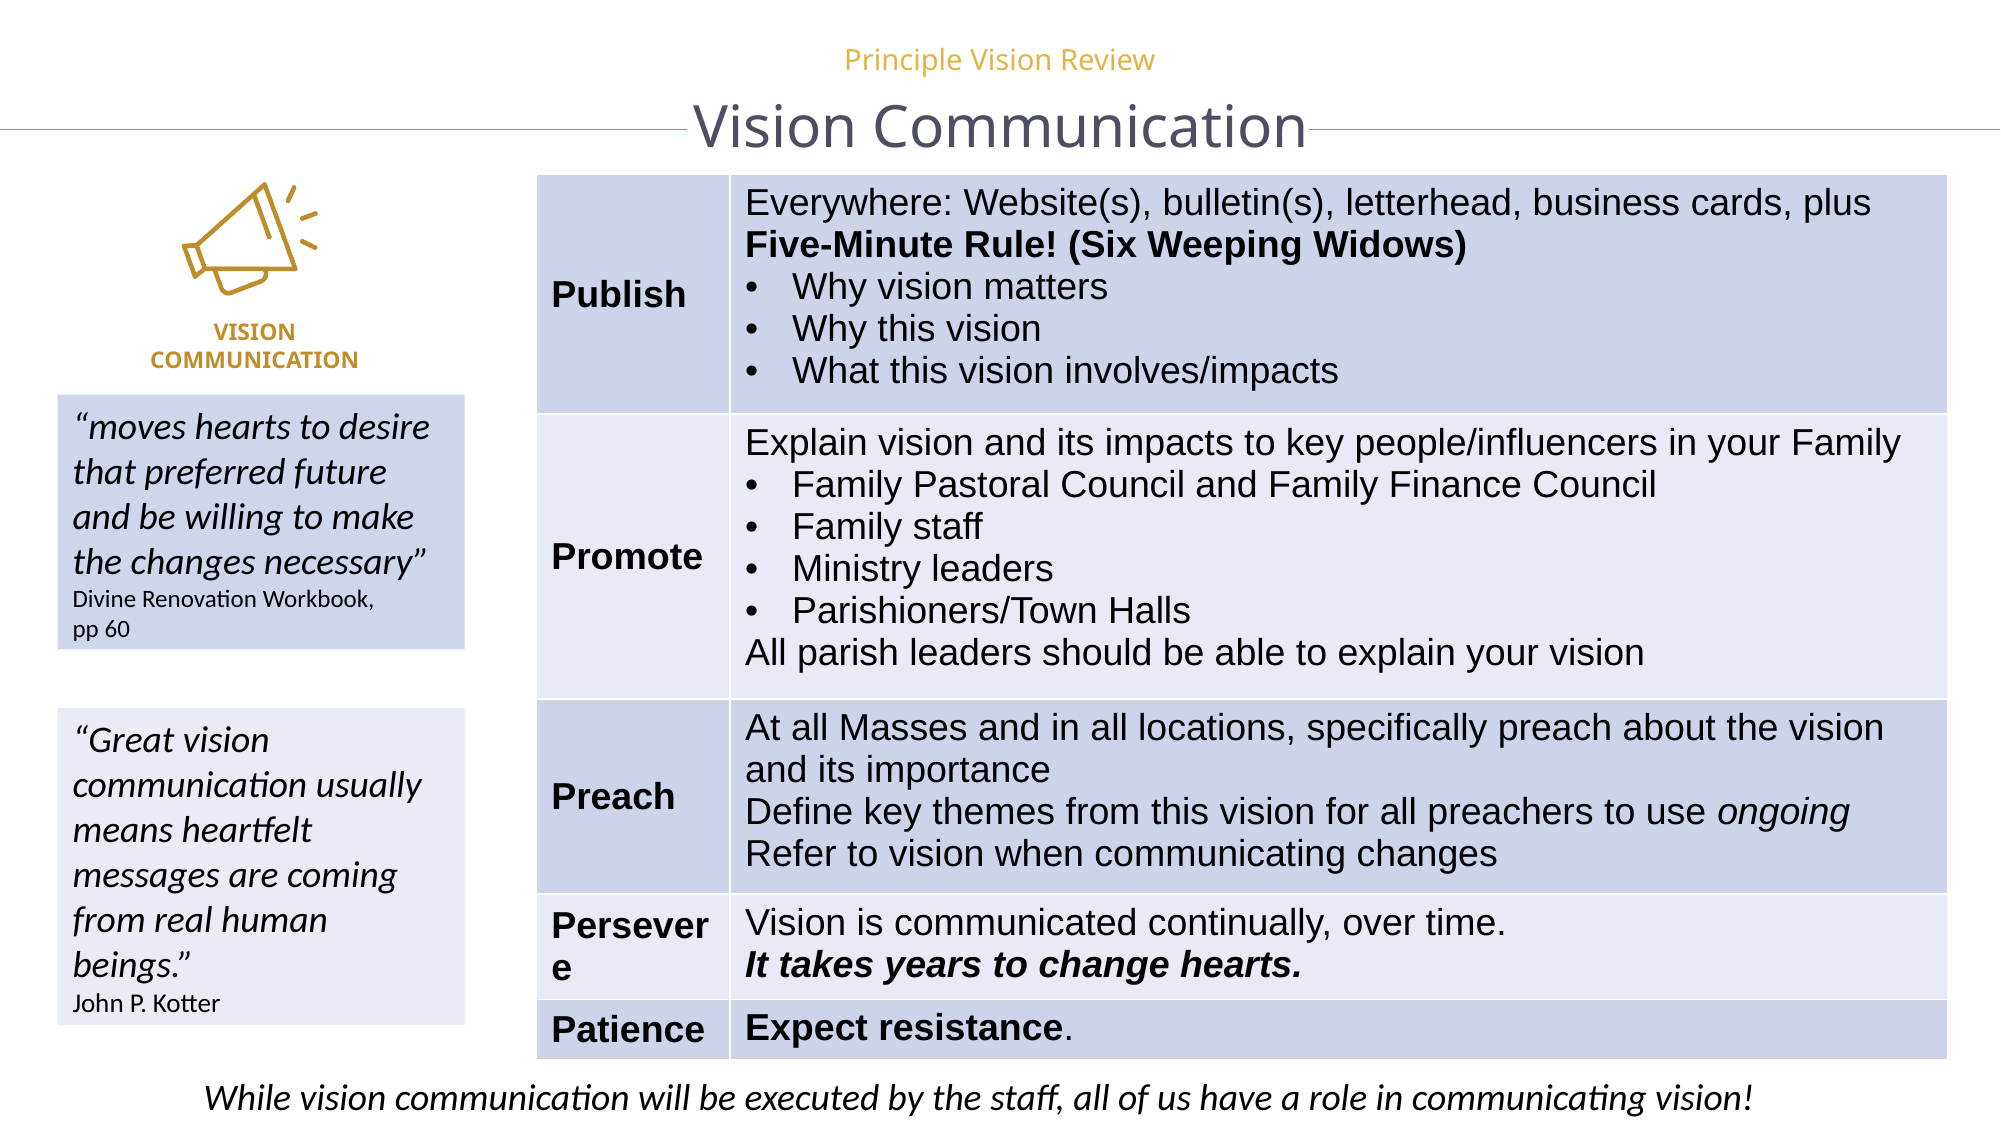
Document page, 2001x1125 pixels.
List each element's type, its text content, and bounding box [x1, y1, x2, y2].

table_cell At all Masses and in all locations, specifically preach about the vision and its importance Define key themes from this vision for all preachers to use ongoing Refer to vision when communicating changes [731, 700, 1947, 893]
table_header Everywhere: Website(s), bulletin(s), letterhead, business cards, plus Five-Minute Rule! (Six Weeping Widows) Why vision matters Why this vision What this vision involves/impacts [731, 175, 1947, 413]
text_box While vision communication will be executed by the staff, all of us have a role in communicating vision! [188, 1065, 1794, 1125]
table_cell Expect resistance. [731, 1000, 1947, 1059]
table_cell Persevere [537, 895, 729, 999]
table_cell Vision is communicated continually, over time. It takes years to change hearts. [731, 895, 1947, 999]
table_cell Promote [537, 415, 729, 698]
text_box Principle Vision Review [0, 34, 2000, 84]
text_box “moves hearts to desire that preferred future and be willing to make the changes necessary” Divine Renovation Workbook, pp 60 [57, 394, 465, 650]
table_cell Preach [537, 700, 729, 893]
table_cell Explain vision and its impacts to key people/influencers in your Family Family Pastoral Council and Family Finance Council Family staff Ministry leaders Parishioners/Town Halls All parish leaders should be able to explain your vision [731, 415, 1947, 698]
table_header Publish [537, 175, 729, 413]
text_box Vision Communication [569, 84, 1432, 167]
text_box “Great vision communication usually means heartfelt messages are coming from real human beings.” John P. Kotter [57, 707, 465, 1026]
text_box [94, 173, 405, 402]
table_cell Patience [537, 1000, 729, 1059]
